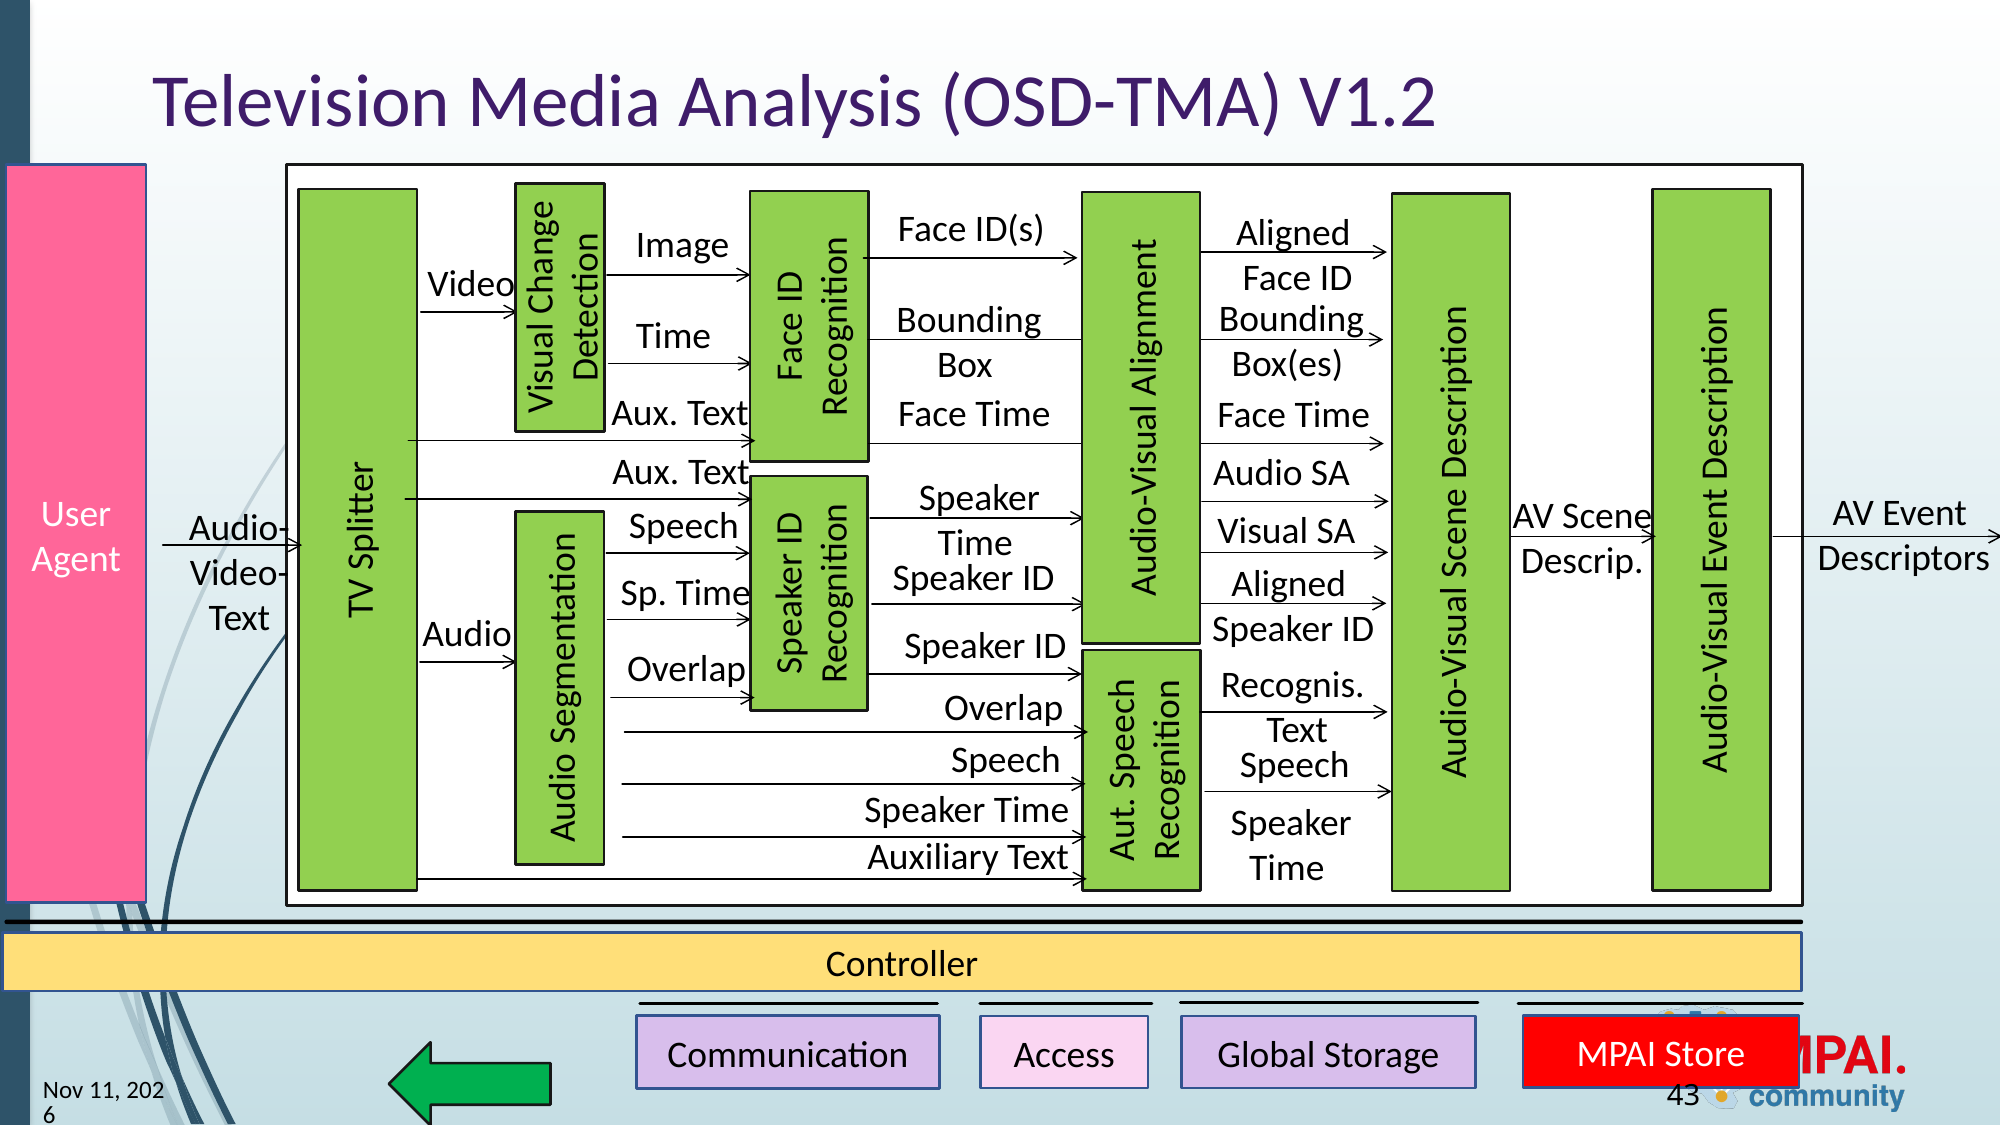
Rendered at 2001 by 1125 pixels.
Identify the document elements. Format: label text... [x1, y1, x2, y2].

slide_number 43 [1652, 1076, 1744, 1085]
text_box Bounding Box(es) [1195, 286, 1391, 392]
text_box Speaker Time [883, 466, 1076, 517]
text_box Audio-Visual Alignment [1081, 191, 1201, 339]
text_box Speaker ID [877, 545, 1070, 603]
text_box Aligned Speaker ID [1197, 553, 1390, 657]
text_box Speaker ID [889, 613, 1082, 673]
text_box Speaker Time [883, 526, 1076, 571]
text_box Aligned Face ID [1221, 259, 1375, 286]
text_box Face ID Recognition [749, 190, 870, 463]
text_box Bounding Box [852, 287, 1081, 393]
text_box [285, 537, 1804, 907]
text_box Face ID(s) [883, 196, 1060, 257]
picture [1623, 999, 1909, 1120]
text_box Recognis. Text [1205, 657, 1389, 758]
text_box Speaker Time [1213, 799, 1369, 896]
text_box Audio-Visual Alignment [1081, 451, 1201, 645]
text_box Overlap [929, 675, 1092, 736]
text_box Sp. Time [605, 560, 749, 621]
text_box User Agent [5, 163, 147, 904]
text_box Speaker Time [849, 777, 1095, 836]
text_box Overlap [612, 636, 775, 697]
text_box TV Splitter [297, 188, 418, 892]
text_box Visual Change Detection [514, 182, 606, 433]
text_box Global Storage [1180, 1015, 1477, 1089]
text_box Speaker ID Recognition [749, 475, 869, 712]
text_box MPAI Store [1522, 1014, 1800, 1089]
text_box Audio [407, 602, 514, 662]
text_box Controller [1, 931, 1803, 992]
text_box Aux. Text [596, 380, 771, 441]
text_box Speech [614, 506, 749, 552]
text_box [285, 163, 1804, 536]
text_box Face Time [1202, 392, 1391, 440]
text_box Speech [1225, 732, 1388, 791]
text_box Audio-Visual Scene Description [1391, 192, 1511, 892]
text_box Aut. Speech Recognition [1081, 649, 1202, 892]
text_box Audio SA [1198, 440, 1396, 501]
text_box [869, 519, 1081, 673]
text_box AV Event Descriptors [1801, 542, 2000, 586]
title Television Media Analysis (OSD-TMA) V1.2 [137, 44, 1863, 159]
text_box [418, 507, 614, 602]
text_box Auxiliary Text [852, 824, 1112, 885]
text_box Access [979, 1015, 1149, 1089]
text_box Aligned Face ID [1221, 200, 1375, 251]
text_box Speech [936, 727, 1099, 788]
text_box AV Event Descriptors [1801, 480, 2000, 536]
text_box Visual SA [1202, 498, 1401, 559]
text_box Audio-Visual Event Description [1651, 188, 1772, 892]
text_box [387, 1041, 552, 1125]
text_box Audio- Video-Text [169, 496, 310, 646]
text_box Face Time [883, 381, 1081, 442]
text_box Aux. Text [597, 439, 766, 499]
text_box Audio-Visual Alignment [1081, 347, 1201, 443]
slide_number 11-May-25 [28, 1065, 192, 1125]
text_box Audio Segmentation [514, 510, 605, 866]
text_box Time [621, 303, 743, 363]
text_box Communication [635, 1014, 941, 1090]
text_box Video [412, 251, 514, 311]
text_box AV Scene Descrip. [1511, 483, 1668, 589]
text_box Image [617, 212, 749, 273]
